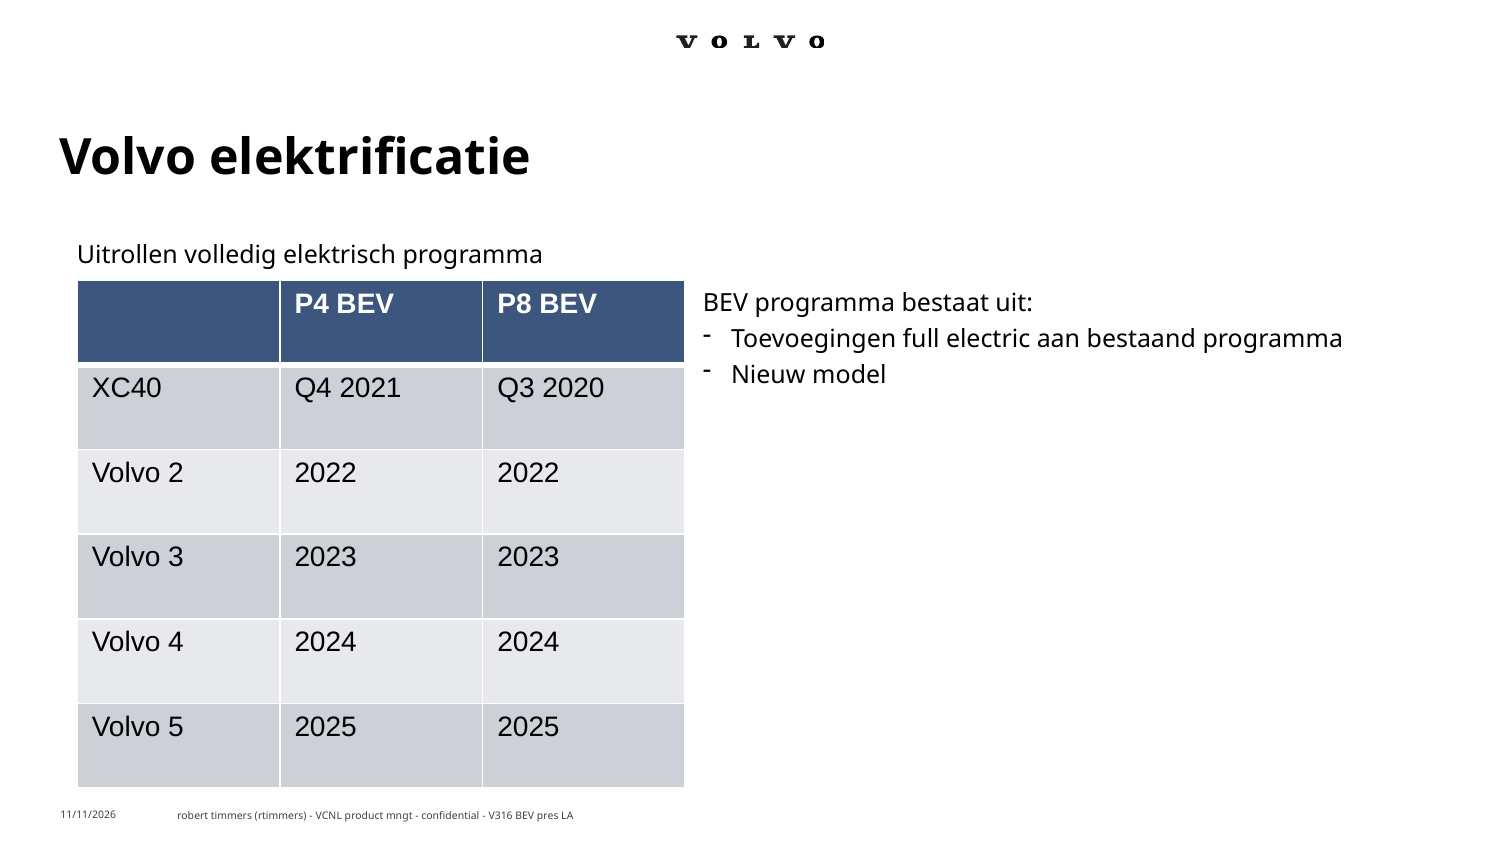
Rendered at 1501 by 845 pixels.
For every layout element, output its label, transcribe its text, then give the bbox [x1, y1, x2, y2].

table_header [78, 281, 279, 362]
table_cell Volvo 2 [78, 450, 279, 533]
table_cell Q4 2021 [281, 368, 482, 449]
text_box Uitrollen volledig elektrisch programma [76, 233, 1353, 789]
text_box BEV programma bestaat uit: Toevoegingen full electric aan bestaand programma Nieuw model [702, 280, 1377, 789]
table_cell Volvo 3 [78, 535, 279, 618]
table_cell 2025 [483, 704, 684, 787]
table_cell 2024 [483, 620, 684, 703]
table_cell 2022 [483, 450, 684, 533]
table_header P4 BEV [281, 281, 482, 362]
table_cell 2025 [281, 704, 482, 787]
footer robert timmers (rtimmers) - VCNL product mngt - confidential - V316 BEV pres LA [177, 806, 727, 824]
table_cell 2023 [281, 535, 482, 618]
table_cell Volvo 5 [78, 704, 279, 787]
table_cell 2023 [483, 535, 684, 618]
table_cell XC40 [78, 368, 279, 449]
table_cell 2024 [281, 620, 482, 703]
table_header P8 BEV [483, 281, 684, 362]
title Volvo elektrificatie [59, 132, 1436, 186]
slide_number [59, 806, 136, 824]
table_cell Q3 2020 [483, 368, 684, 449]
table_cell Volvo 4 [78, 620, 279, 703]
table_cell 2022 [281, 450, 482, 533]
